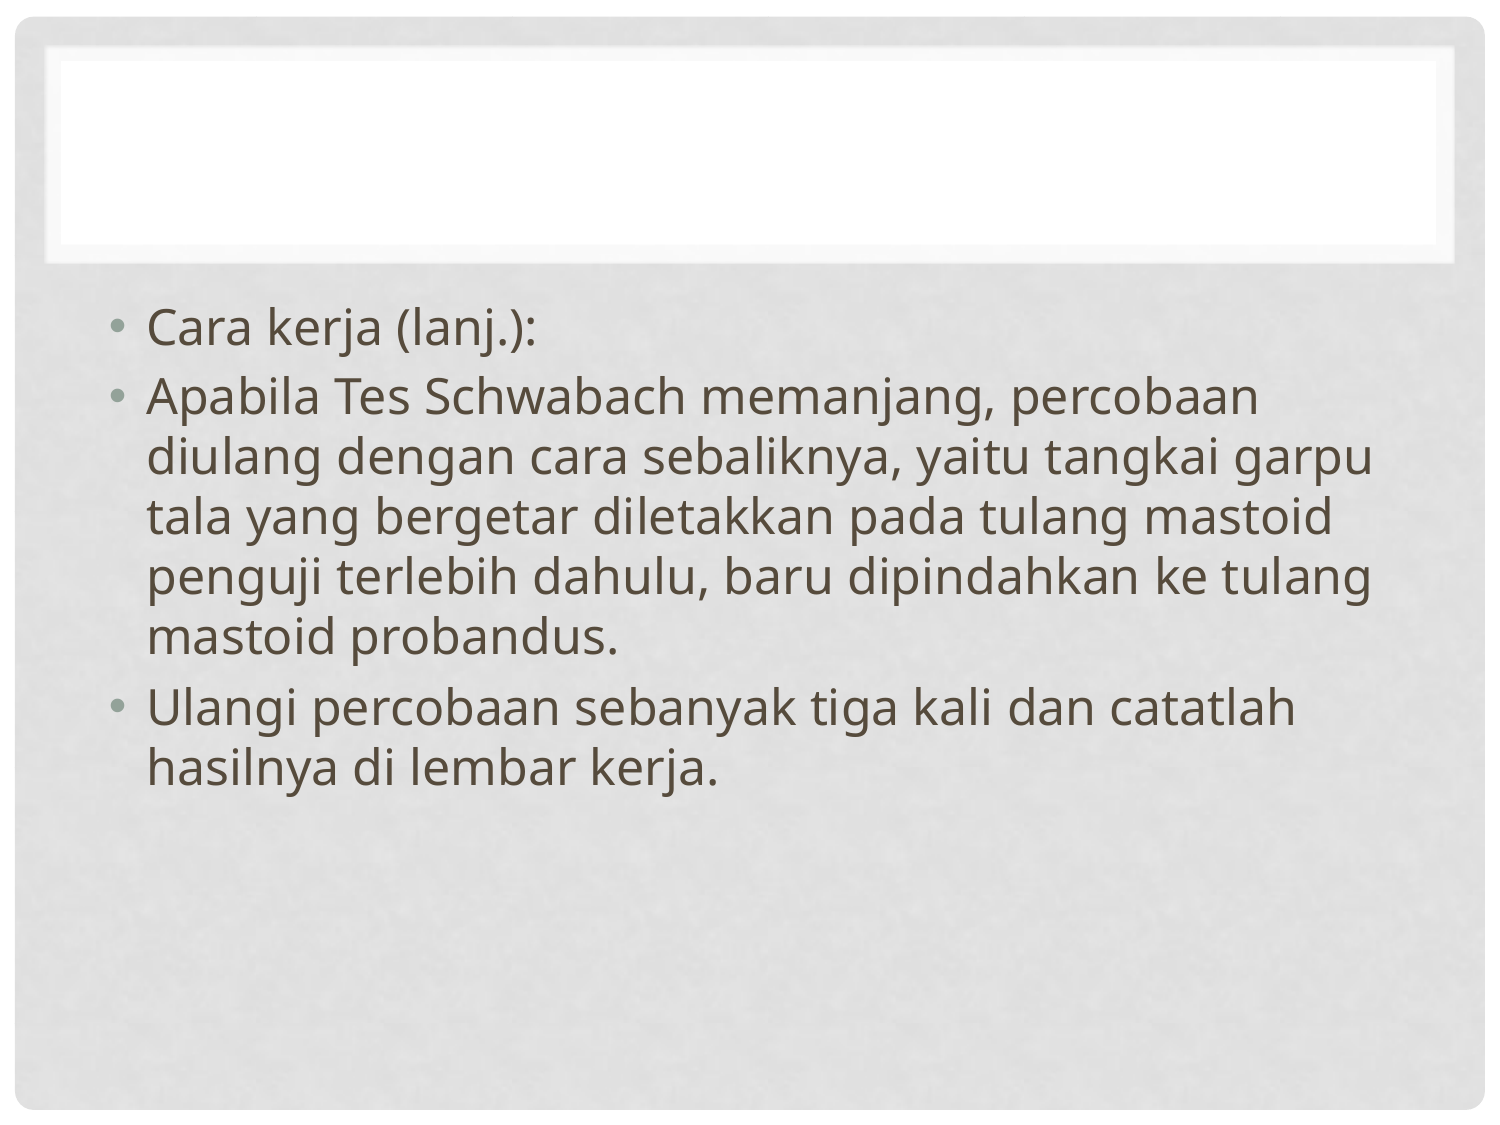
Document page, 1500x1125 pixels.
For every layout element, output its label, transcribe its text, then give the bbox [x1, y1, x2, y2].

list Cara kerja (lanj.): Apabila Tes Schwabach memanjang, percobaan diulang dengan cara sebaliknya, yaitu tangkai garpu tala yang bergetar diletakkan pada tulang mastoid penguji terlebih dahulu, baru dipindahkan ke tulang mastoid probandus. Ulangi percobaan sebanyak tiga kali dan catatlah hasilnya di lembar kerja. [75, 287, 1425, 1005]
